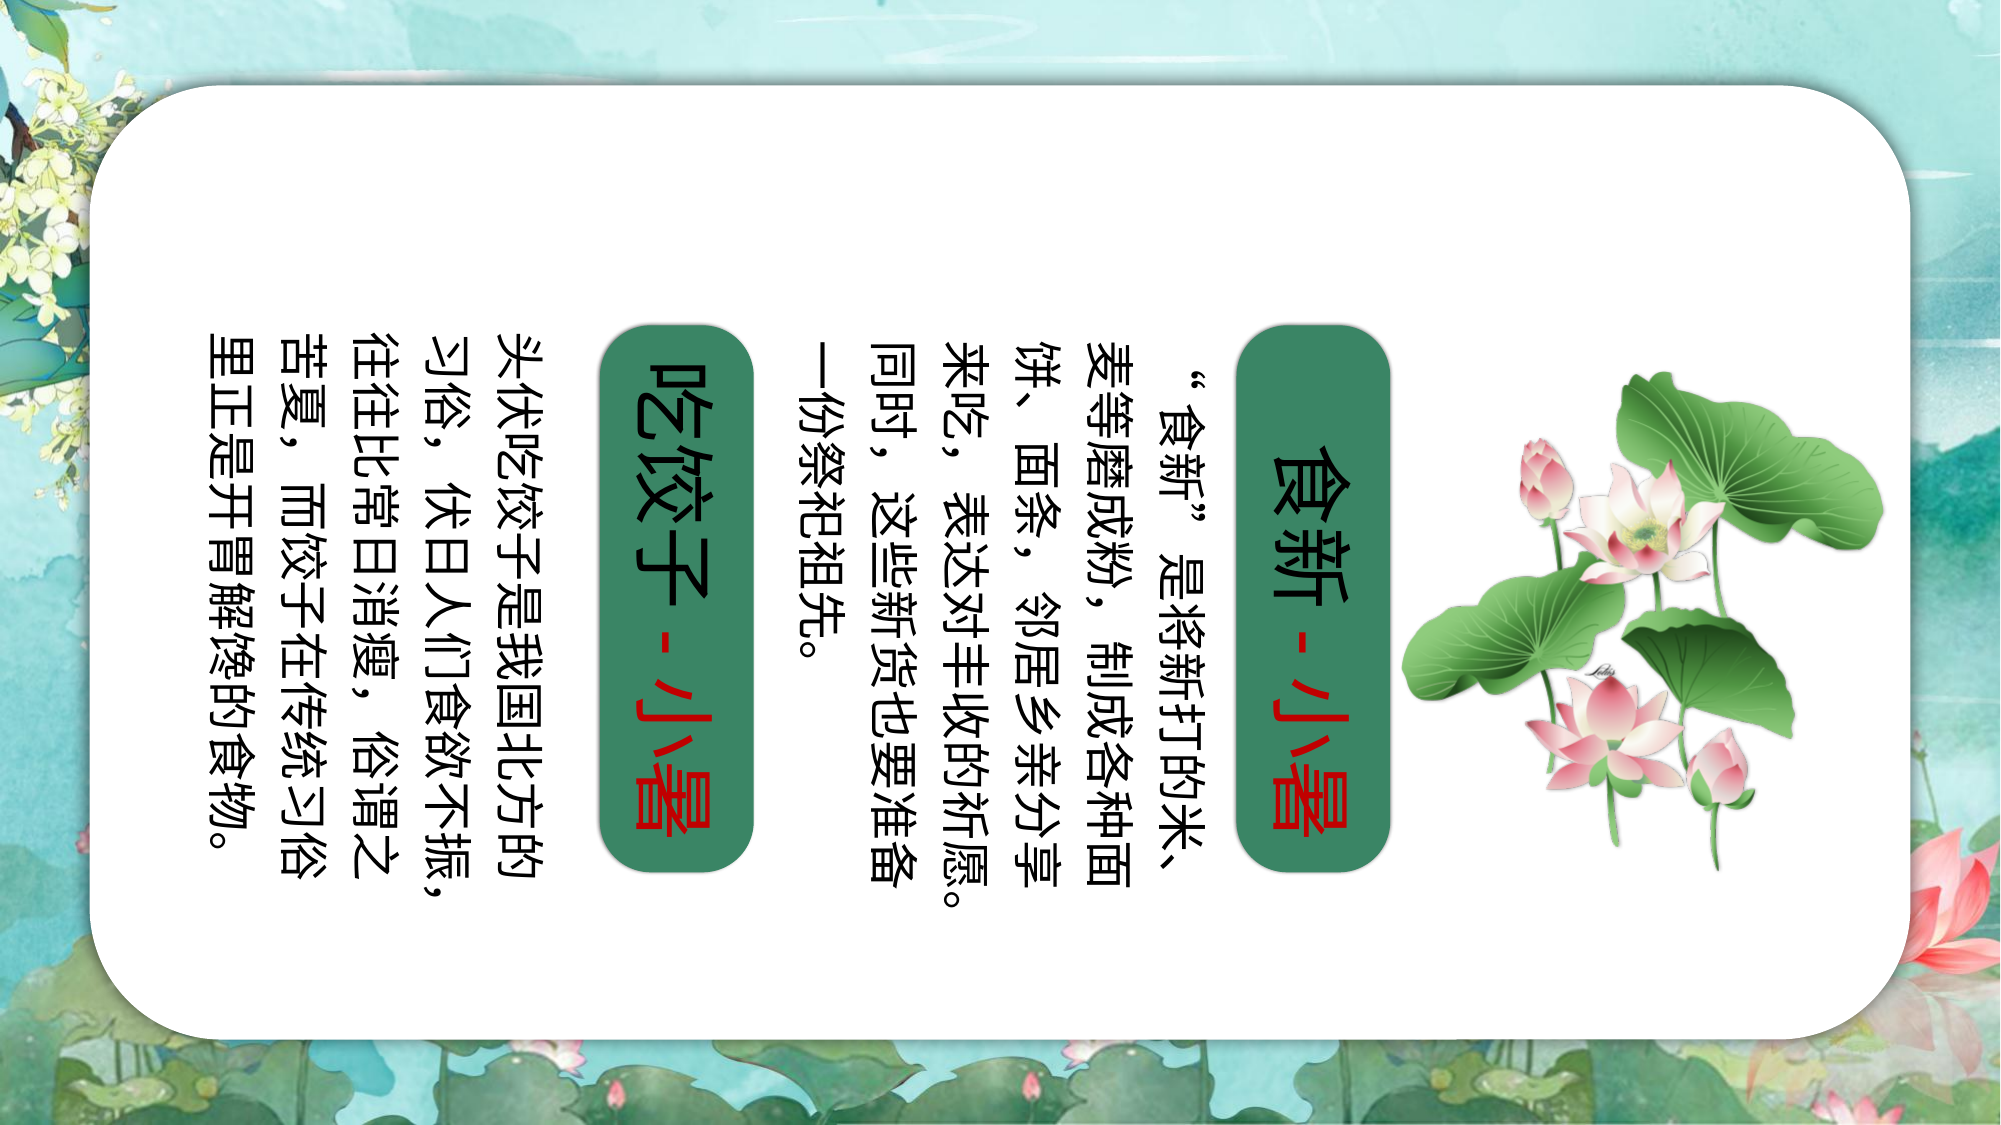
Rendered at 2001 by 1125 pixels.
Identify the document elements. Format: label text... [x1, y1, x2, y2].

text_box [88, 84, 1912, 1041]
picture [0, 0, 2001, 1125]
text_box 头伏吃饺子是我国北方的习俗，伏日人们食欲不振，往往比常日消瘦，俗谓之苦夏，而饺子在传统习俗里正是开胃解馋的食物。 [177, 316, 572, 924]
text_box “食新”是将新打的米、麦等磨成粉，制成各种面饼、面条，邻居乡亲分享来吃，表达对丰收的祈愿。同时，这些新货也要准备一份祭祀祖先。 [839, 325, 1234, 933]
text_box 吃饺子-小暑 [598, 324, 755, 874]
text_box 食新-小暑 [1235, 324, 1373, 874]
